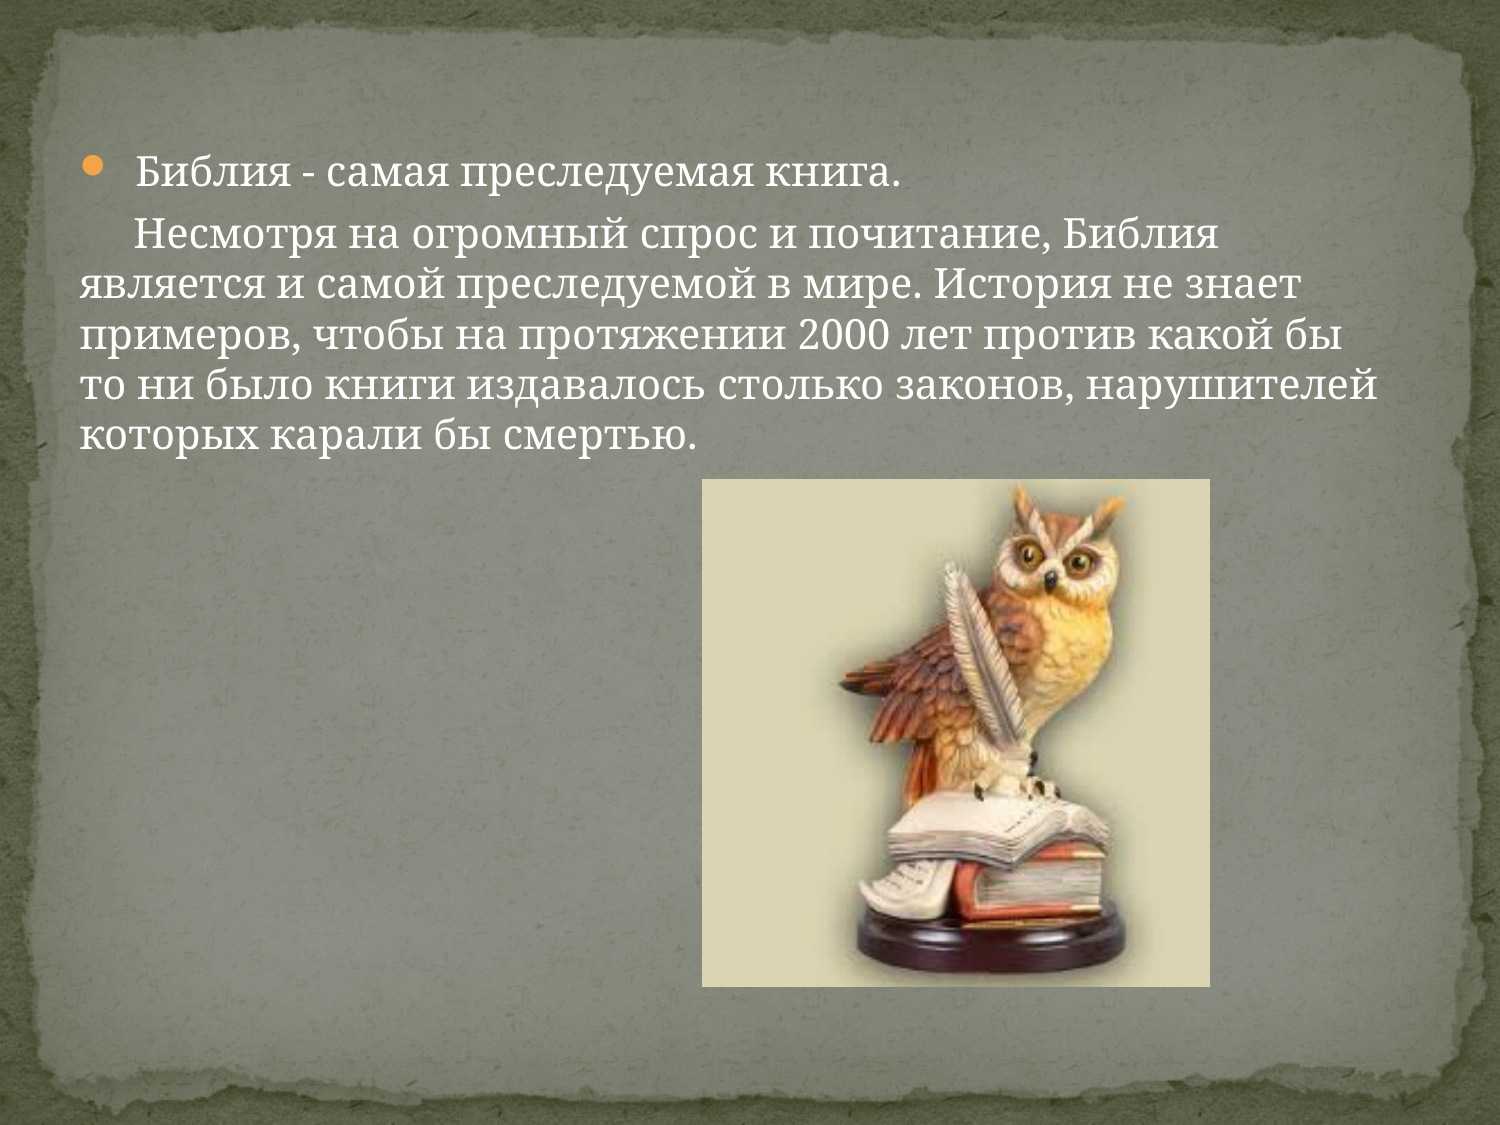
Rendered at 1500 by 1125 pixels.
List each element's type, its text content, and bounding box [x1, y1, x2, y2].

picture [702, 479, 1211, 987]
list Библия - самая преследуемая книга. Несмотря на огромный спрос и почитание, Библия является и самой преследуемой в мире. История не знает примеров, чтобы на протяжении 2000 лет против какой бы то ни было книги издавалось столько законов, нарушителей которых карали бы смертью. [64, 137, 1415, 888]
